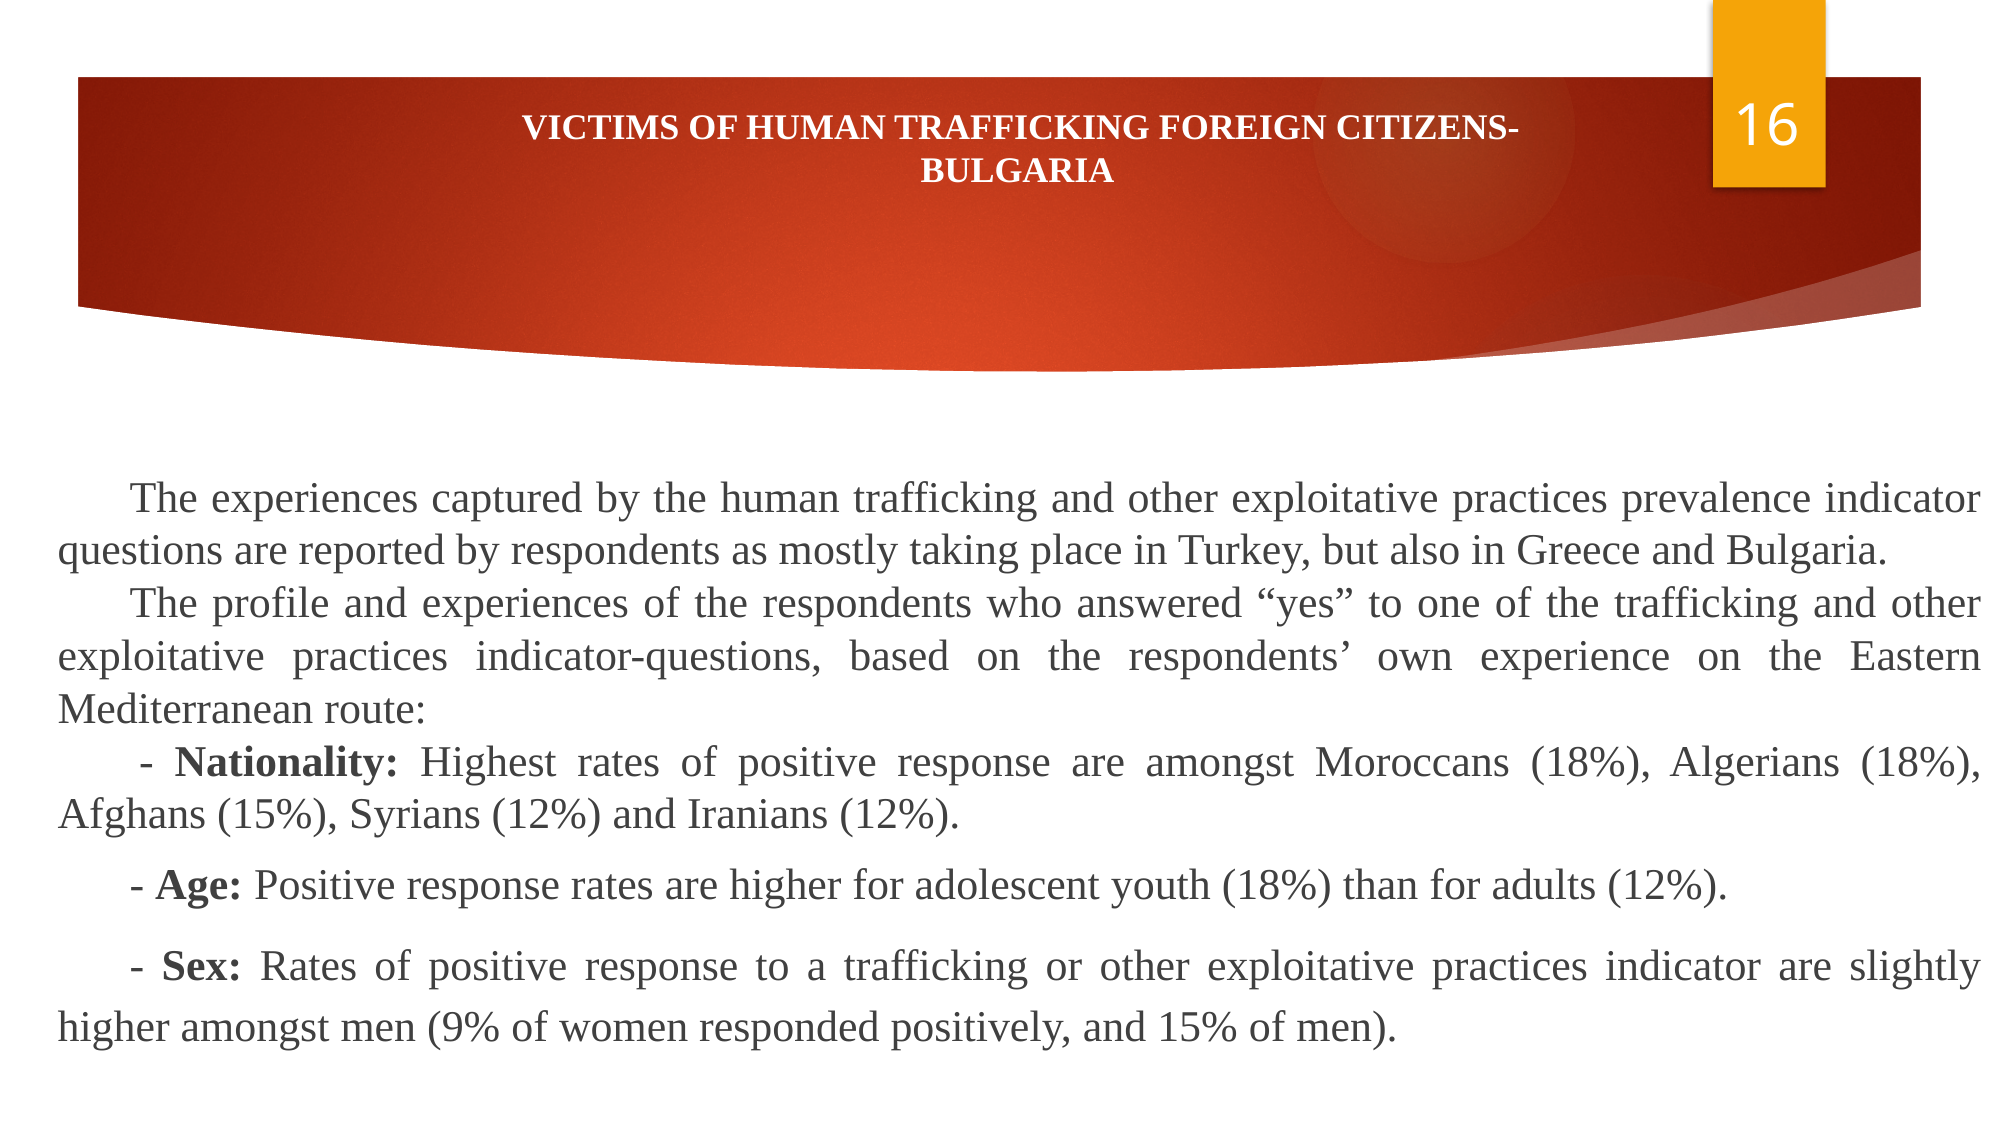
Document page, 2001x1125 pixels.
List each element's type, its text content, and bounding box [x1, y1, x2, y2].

list VICTIMS OF HUMAN TRAFFICKING FOREIGN CITIZENS- BULGARIA The experiences captured by the human trafficking and other exploitative practices prevalence indicator questions are reported by respondents as mostly taking place in Turkey, but also in Greece and Bulgaria. The profile and experiences of the respondents who answered “yes” to one of the trafficking and other exploitative practices indicator-questions, based on the respondents’ own experience on the Eastern Mediterranean route: - Nationality: Highest rates of positive response are amongst Moroccans (18%), Algerians (18%), Afghans (15%), Syrians (12%) and Iranians (12%). - Age: Positive response rates are higher for adolescent youth (18%) than for adults (12%). - Sex: Rates of positive response to a trafficking or other exploitative practices indicator are slightly higher amongst men (9% of women responded positively, and 15% of men). [42, 0, 2000, 1103]
slide_number 16 [1698, 48, 1836, 175]
